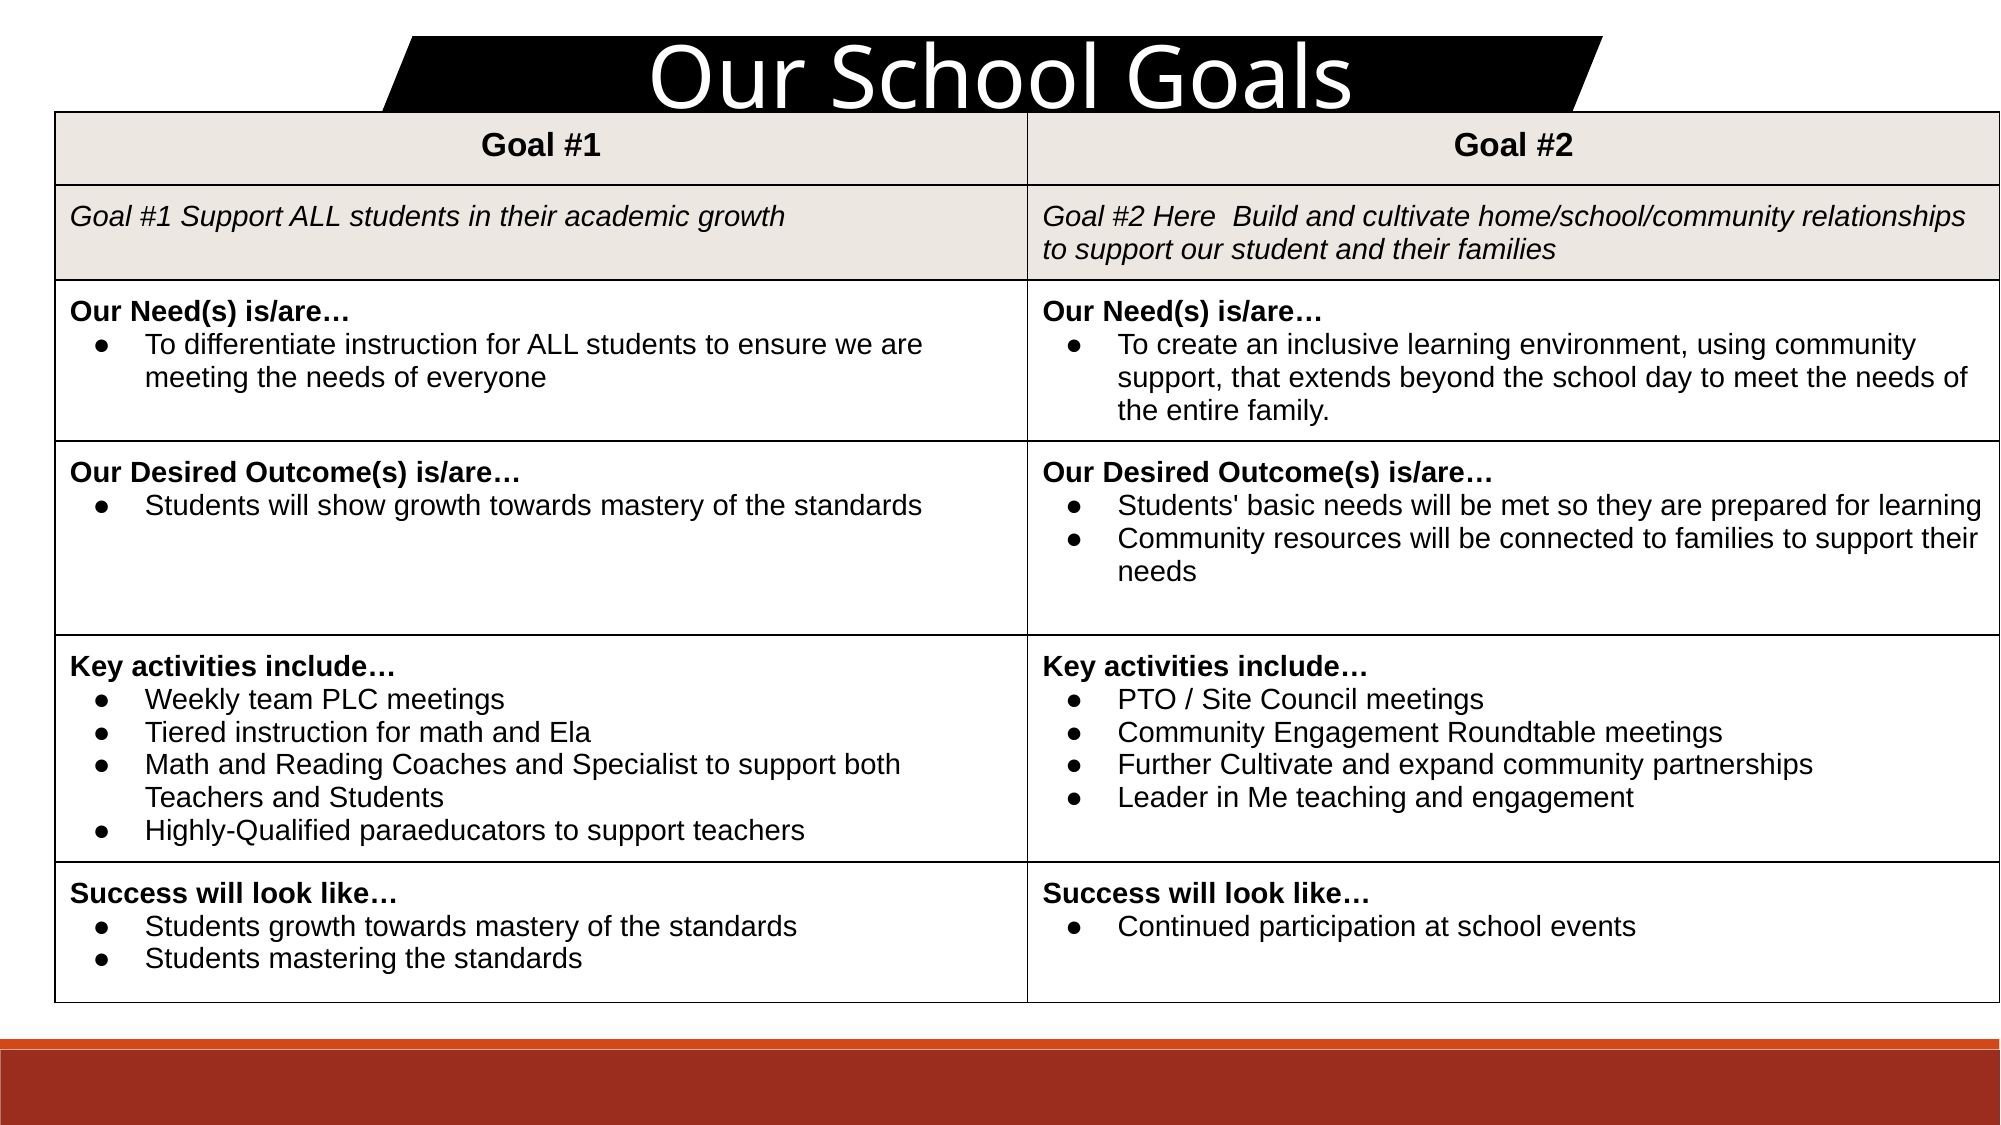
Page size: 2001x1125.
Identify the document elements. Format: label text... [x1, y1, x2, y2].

table_cell Our Desired Outcome(s) is/are… Students' basic needs will be met so they are prepared for learning Community resources will be connected to families to support their needs [1028, 442, 1999, 634]
table_header Goal #1 [56, 113, 1027, 184]
table_cell Success will look like… Students growth towards mastery of the standards Students mastering the standards [56, 863, 1027, 1002]
table_cell Goal #1 Support ALL students in their academic growth [56, 186, 1027, 279]
table_cell Our Need(s) is/are… To create an inclusive learning environment, using community support, that extends beyond the school day to meet the needs of the entire family. [1028, 281, 1999, 440]
table_cell Key activities include… PTO / Site Council meetings Community Engagement Roundtable meetings Further Cultivate and expand community partnerships Leader in Me teaching and engagement [1028, 636, 1999, 861]
table_header Goal #2 [1028, 113, 1999, 184]
table_cell Key activities include… Weekly team PLC meetings Tiered instruction for math and Ela Math and Reading Coaches and Specialist to support both Teachers and Students Highly-Qualified paraeducators to support teachers [56, 636, 1027, 861]
table_cell Goal #2 Here Build and cultivate home/school/community relationships to support our student and their families [1028, 186, 1999, 279]
text_box Our School Goals [382, 36, 1603, 111]
table_cell Our Desired Outcome(s) is/are… Students will show growth towards mastery of the standards [56, 442, 1027, 634]
table_cell Our Need(s) is/are… To differentiate instruction for ALL students to ensure we are meeting the needs of everyone [56, 281, 1027, 440]
table_cell Success will look like… Continued participation at school events [1028, 863, 1999, 1002]
